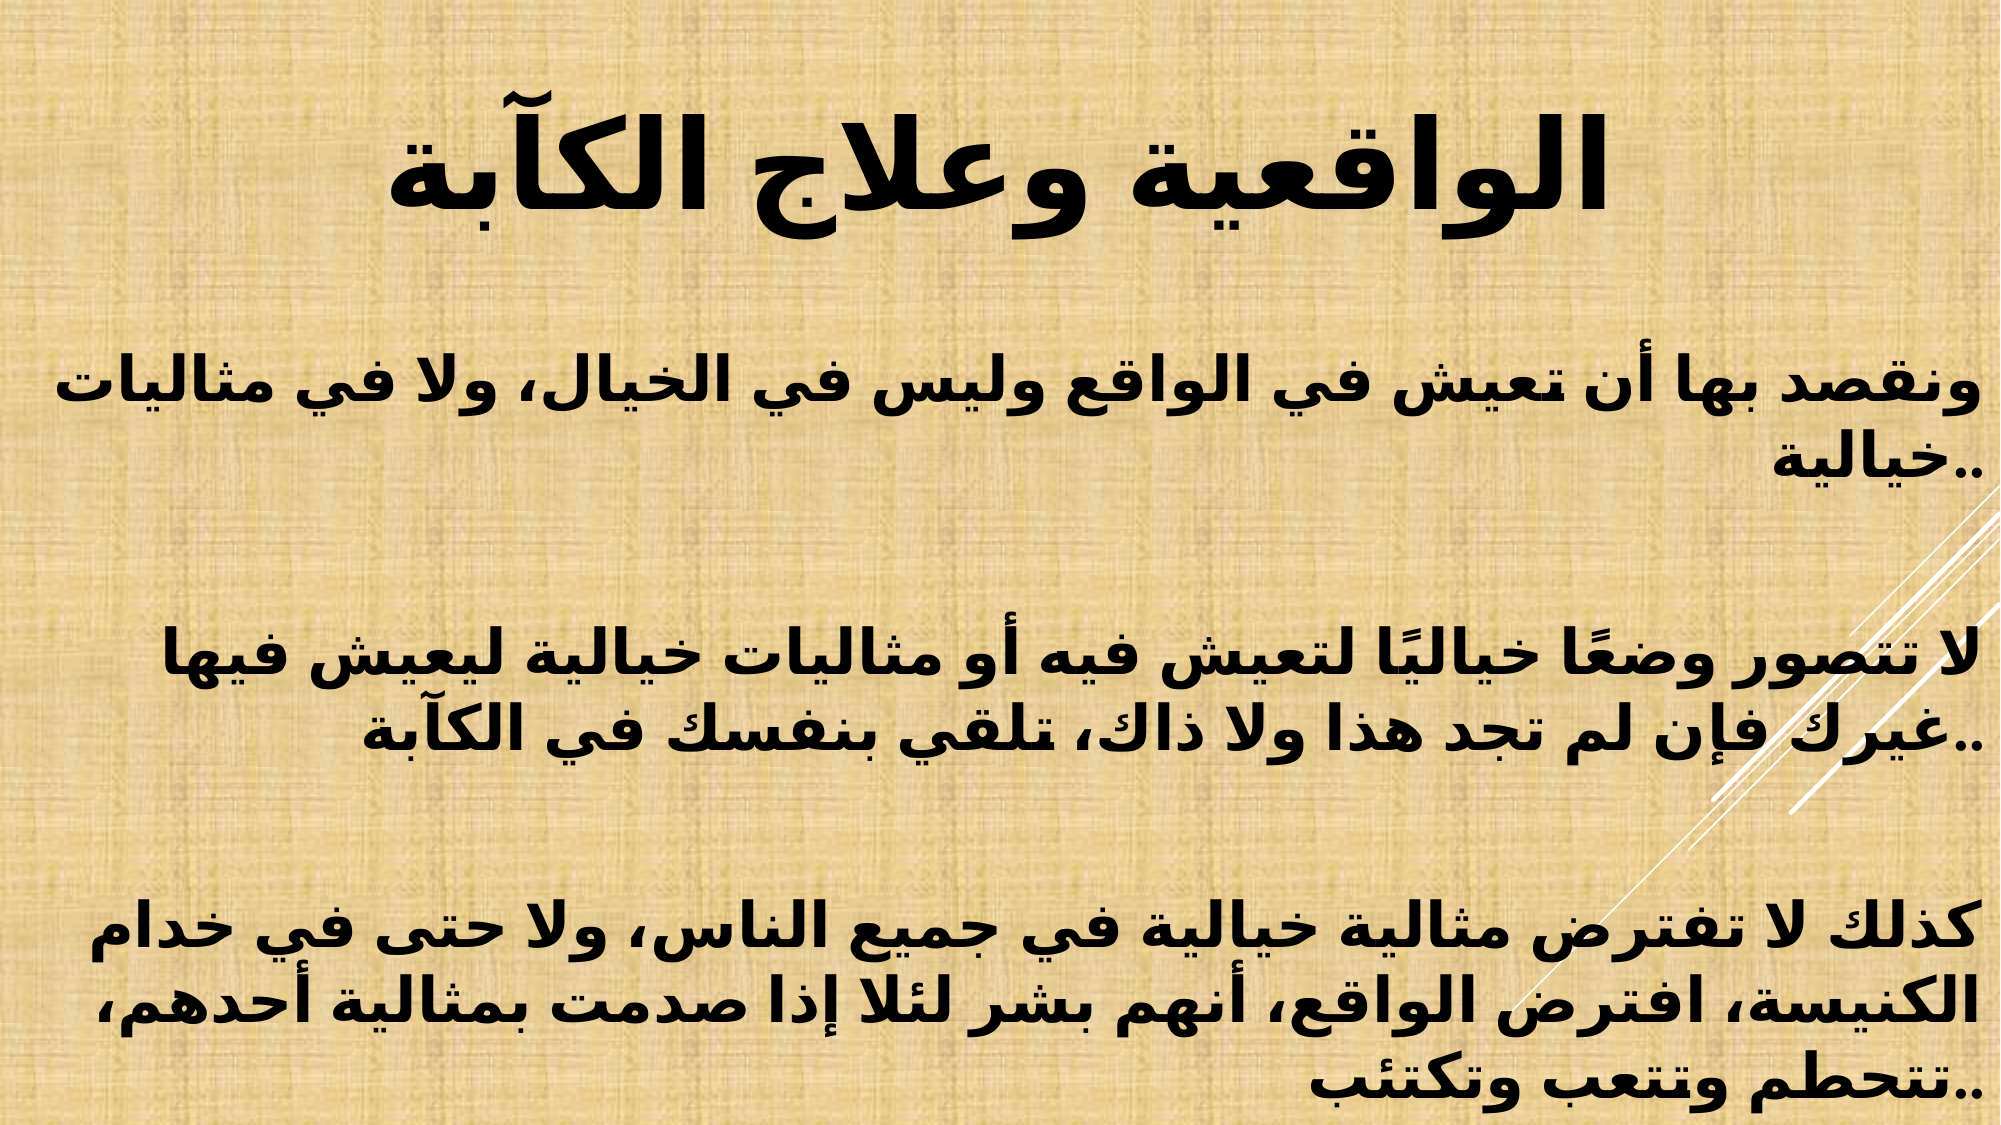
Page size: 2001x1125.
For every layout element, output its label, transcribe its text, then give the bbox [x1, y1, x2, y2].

title الواقعية وعلاج الكآبة [0, 0, 2000, 266]
list ونقصد بها أن تعيش في الواقع وليس في الخيال، ولا في مثاليات خيالية.. لا تتصور وضعًا خياليًا لتعيش فيه أو مثاليات خيالية ليعيش فيها غيرك فإن لم تجد هذا ولا ذاك، تلقي بنفسك في الكآبة.. كذلك لا تفترض مثالية خيالية في جميع الناس، ولا حتى في خدام الكنيسة، افترض الواقع، أنهم بشر لئلا إذا صدمت بمثالية أحدهم، تتحطم وتتعب وتكتئب.. [0, 266, 2000, 1125]
